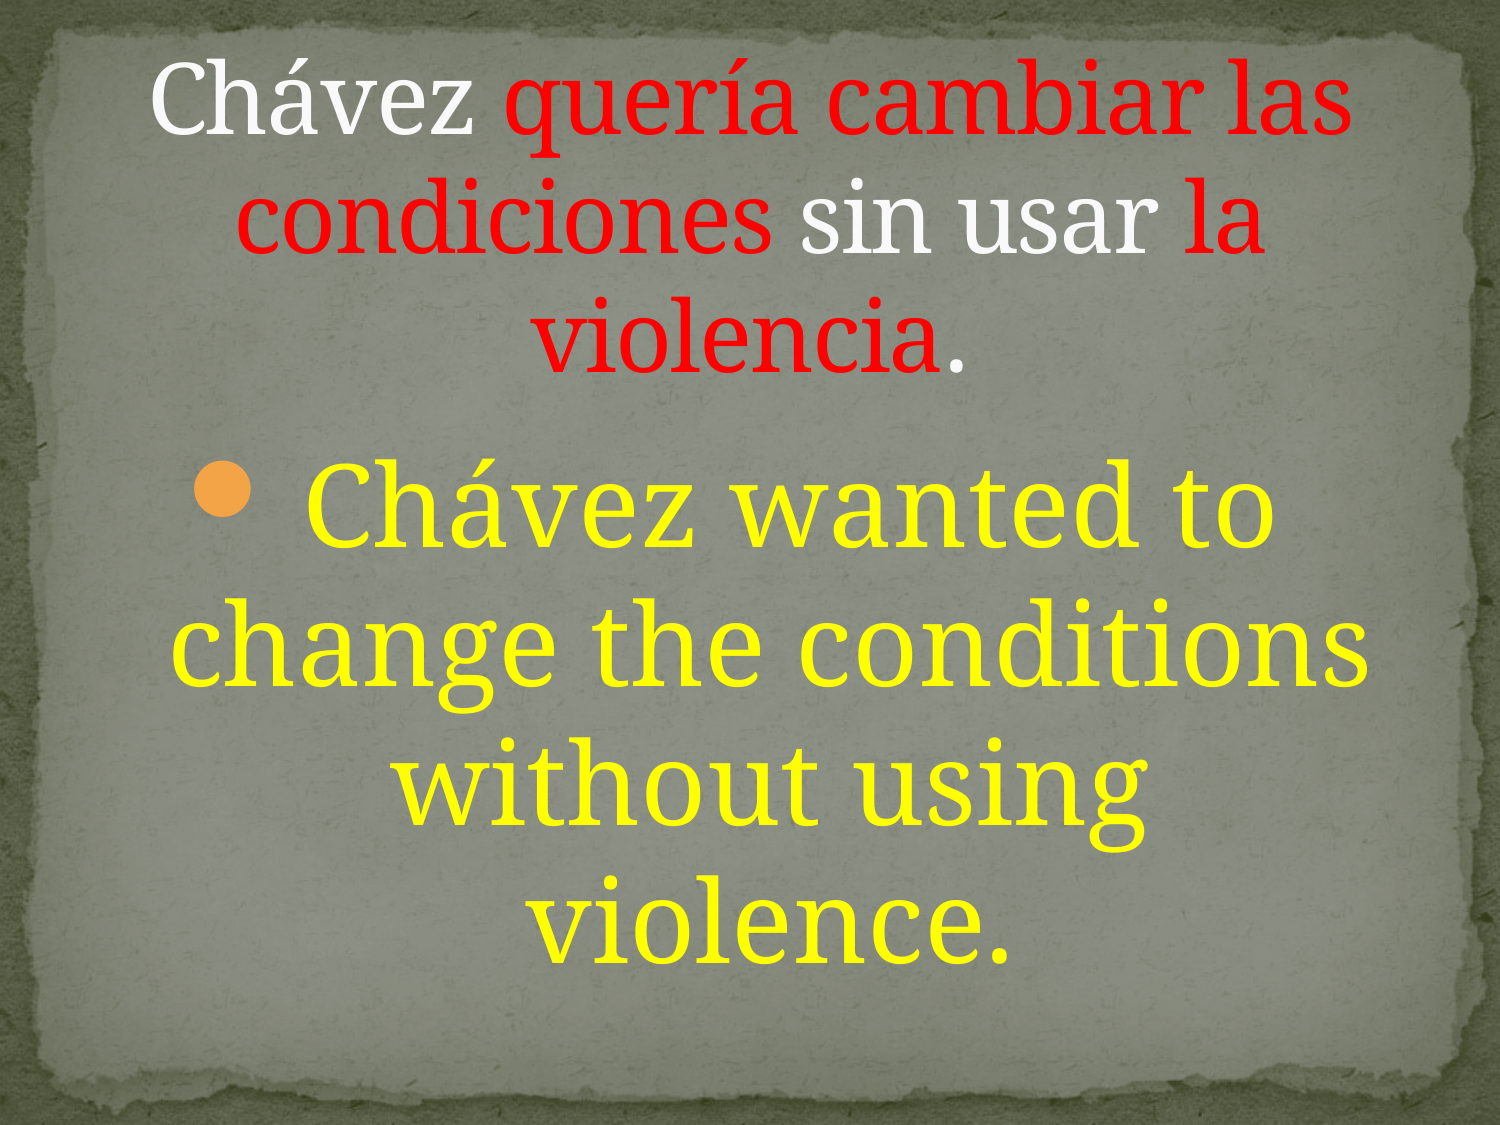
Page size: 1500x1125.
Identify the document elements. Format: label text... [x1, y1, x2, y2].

list Chávez wanted to change the conditions without using violence. [75, 425, 1425, 1000]
title Chávez quería cambiar las condiciones sin usar la violencia. [74, 24, 1425, 400]
